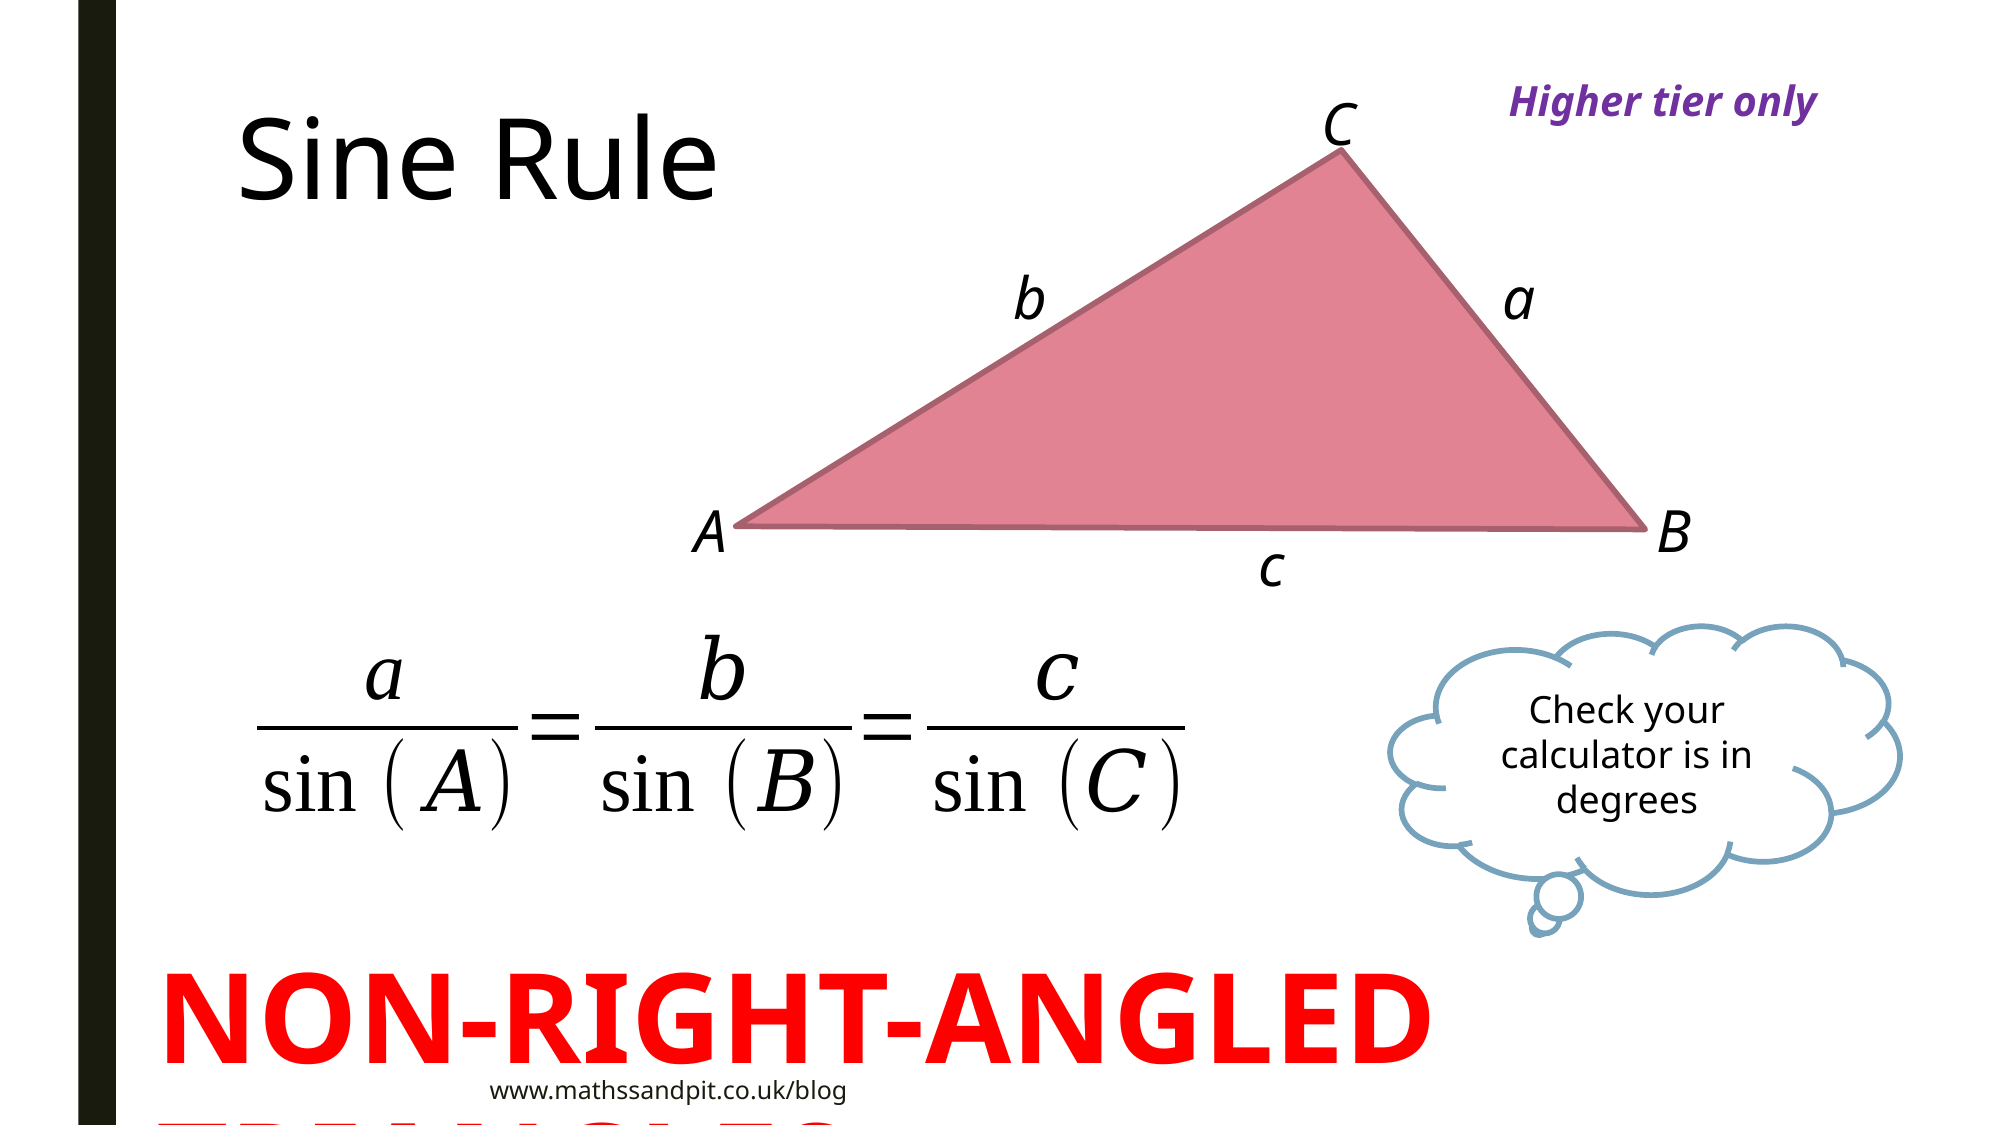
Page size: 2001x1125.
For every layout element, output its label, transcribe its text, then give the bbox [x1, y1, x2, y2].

text_box Higher tier only [1493, 67, 1832, 133]
text_box b [998, 253, 1063, 339]
text_box a [1487, 253, 1550, 339]
text_box Sine Rule [221, 79, 737, 230]
text_box A [679, 486, 743, 572]
text_box [743, 165, 1641, 533]
text_box Check your calculator is in degrees [1387, 623, 1903, 938]
text_box B [1641, 486, 1707, 572]
text_box c [1243, 520, 1300, 606]
footer www.mathssandpit.co.uk/blog [474, 1058, 1505, 1125]
text_box C [1306, 80, 1367, 165]
text_box NON-RIGHT-ANGLED TRIANGLES [142, 931, 1920, 1125]
